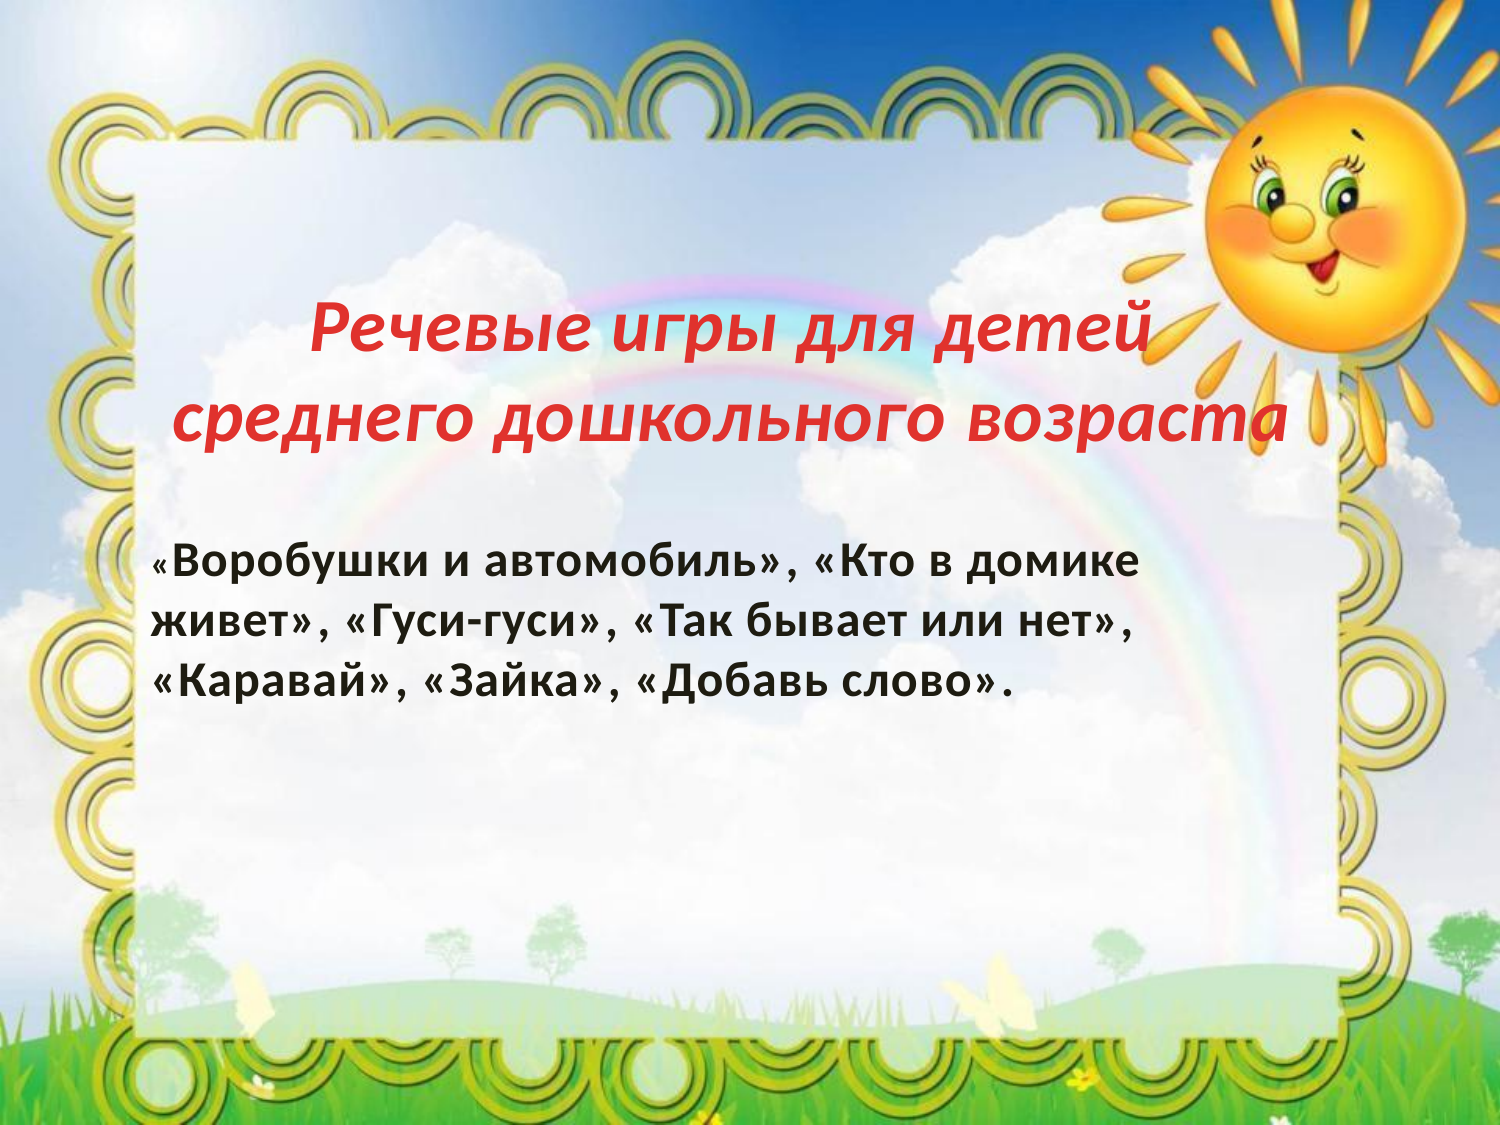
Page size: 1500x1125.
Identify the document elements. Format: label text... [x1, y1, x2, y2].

picture [0, 0, 1500, 1125]
text_box Речевые игры для детей среднего дошкольного возраста «Воробушки и автомобиль», «Кто в домике живет», «Гуси-гуси», «Так бывает или нет», «Каравай», «Зайка», «Добавь слово». [135, 269, 1329, 775]
